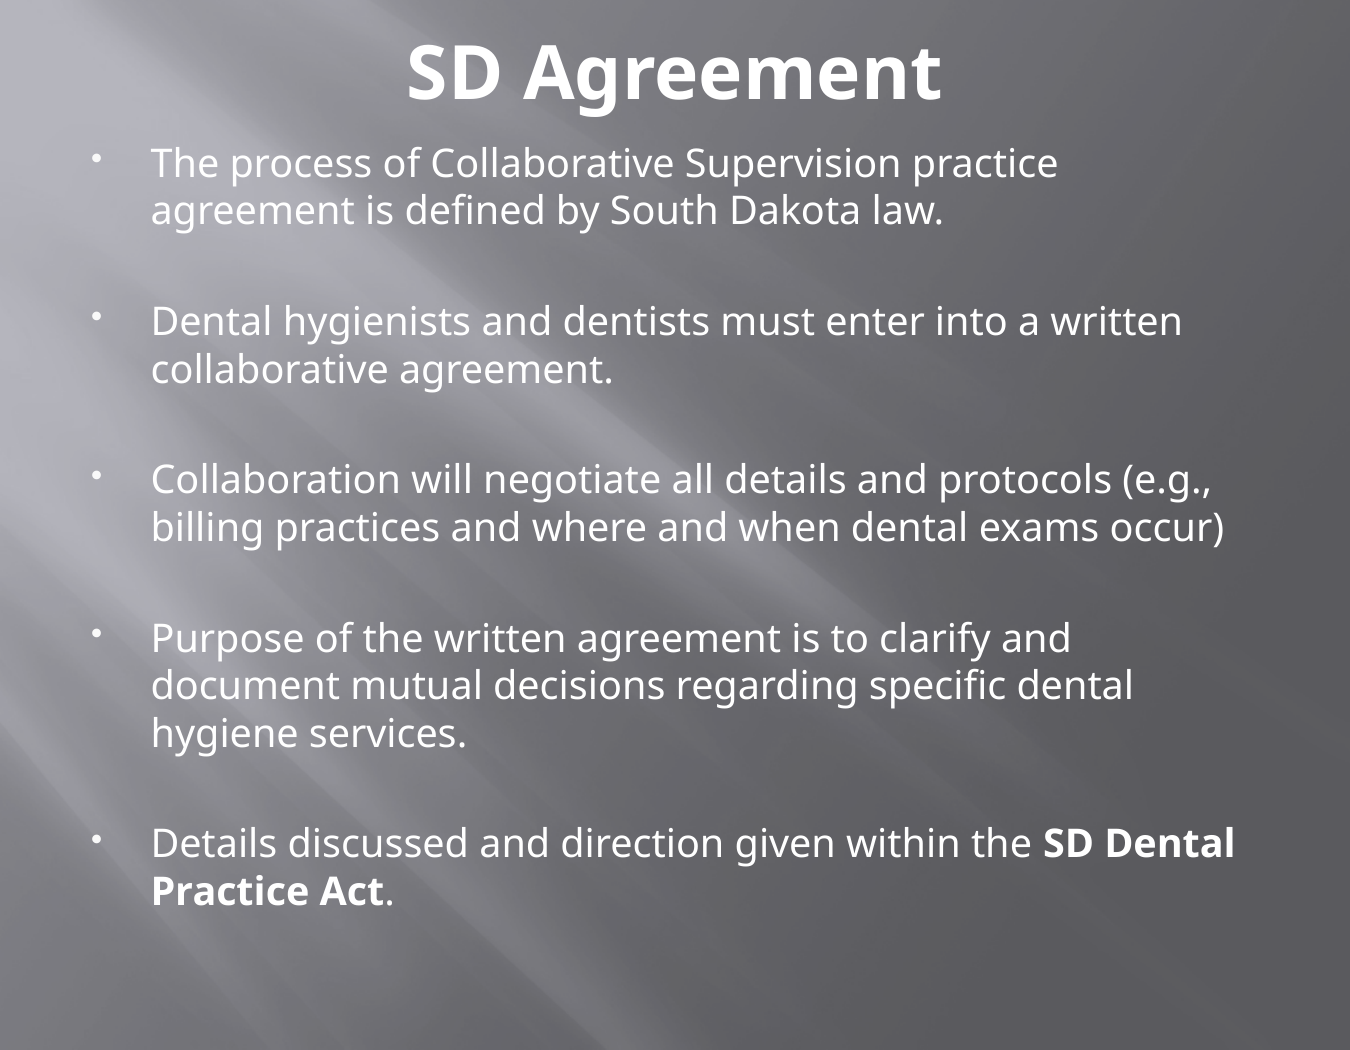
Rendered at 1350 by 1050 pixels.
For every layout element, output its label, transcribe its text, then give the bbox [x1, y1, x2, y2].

title SD Agreement [67, 0, 1283, 140]
list The process of Collaborative Supervision practice agreement is defined by South Dakota law. Dental hygienists and dentists must enter into a written collaborative agreement. Collaboration will negotiate all details and protocols (e.g., billing practices and where and when dental exams occur) Purpose of the written agreement is to clarify and document mutual decisions regarding specific dental hygiene services. Details discussed and direction given within the SD Dental Practice Act. [60, 131, 1275, 963]
